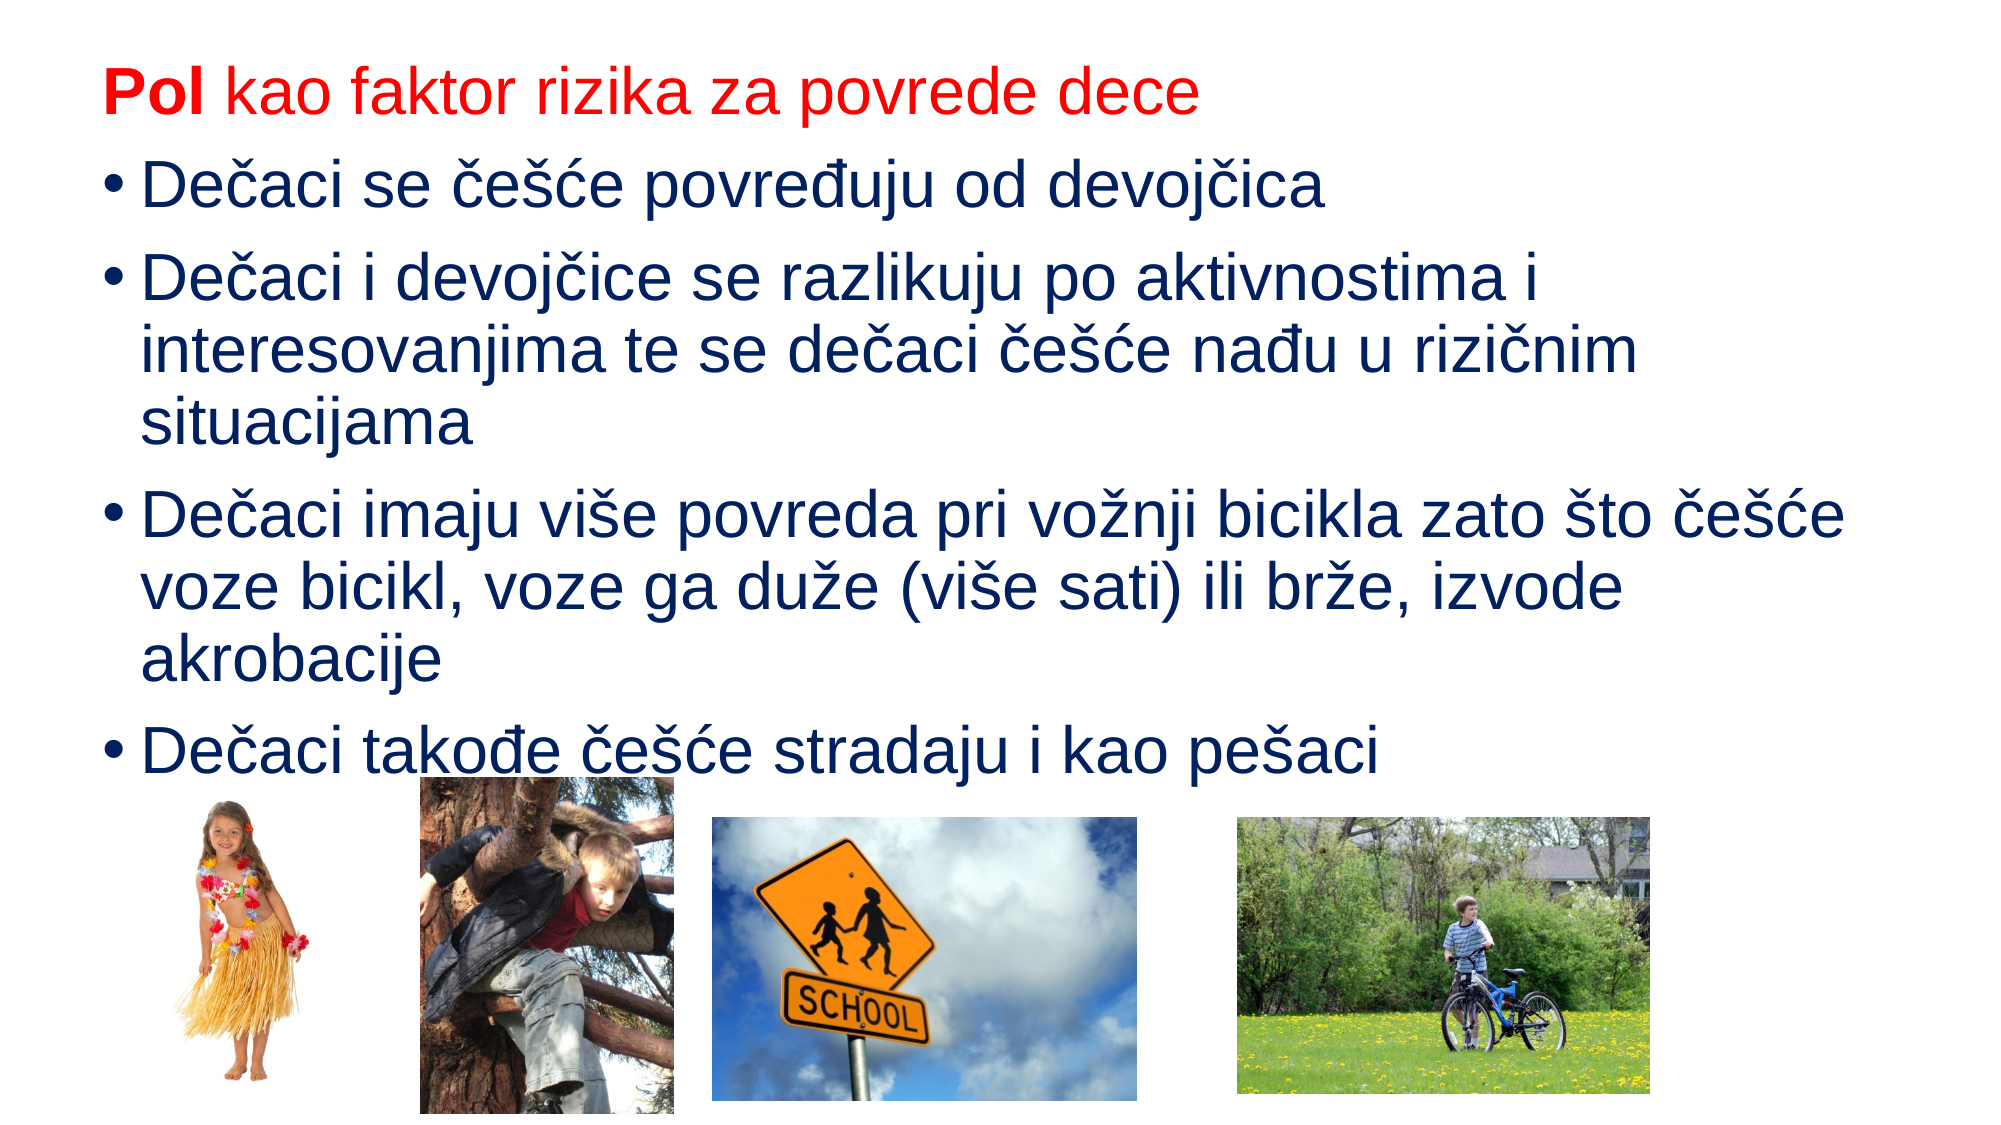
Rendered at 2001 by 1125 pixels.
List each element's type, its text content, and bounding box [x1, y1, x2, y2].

list Pol kao faktor rizika za povrede dece Dečaci se češće povređuju od devojčica Dečaci i devojčice se razlikuju po aktivnostima i interesovanjima te se dečaci češće nađu u rizičnim situacijama Dečaci imaju više povreda pri vožnji bicikla zato što češće voze bicikl, voze ga duže (više sati) ili brže, izvode akrobacije Dečaci takođe češće stradaju i kao pešaci [87, 50, 1963, 725]
picture [1237, 817, 1650, 1094]
picture [131, 798, 382, 1084]
picture [420, 777, 674, 1114]
picture [712, 817, 1137, 1101]
